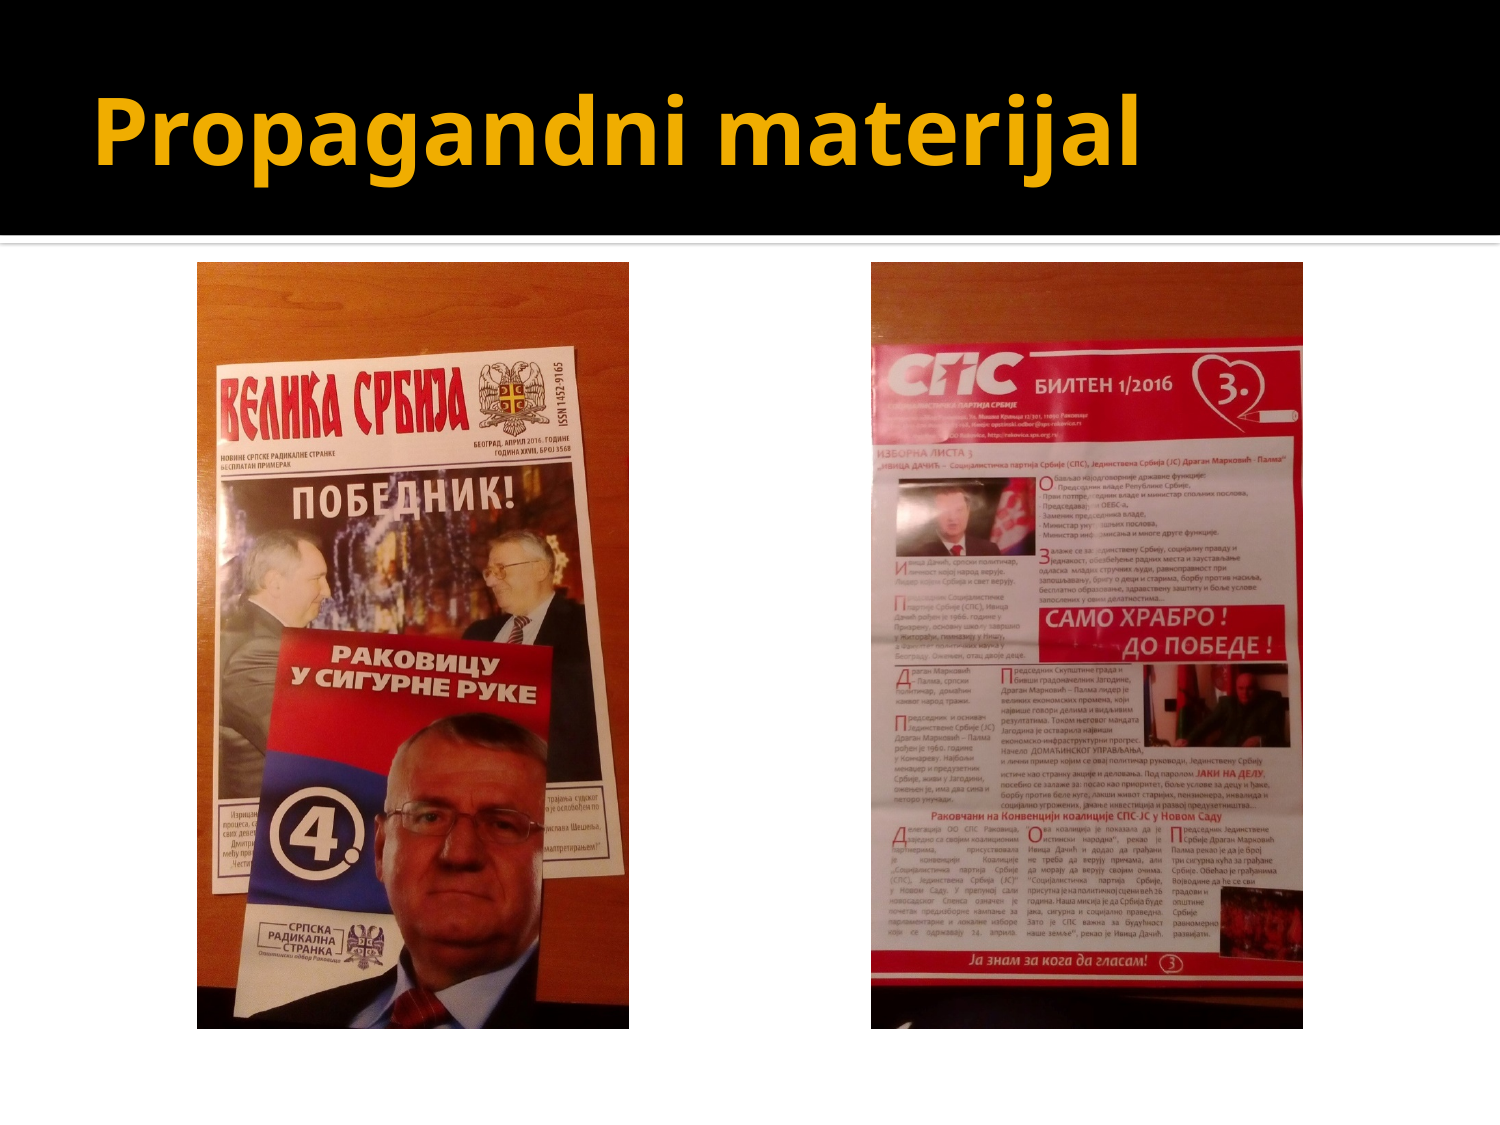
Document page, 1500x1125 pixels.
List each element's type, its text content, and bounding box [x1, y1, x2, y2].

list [197, 262, 629, 1029]
title Propagandni materijal [75, 24, 1425, 231]
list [871, 262, 1303, 1029]
